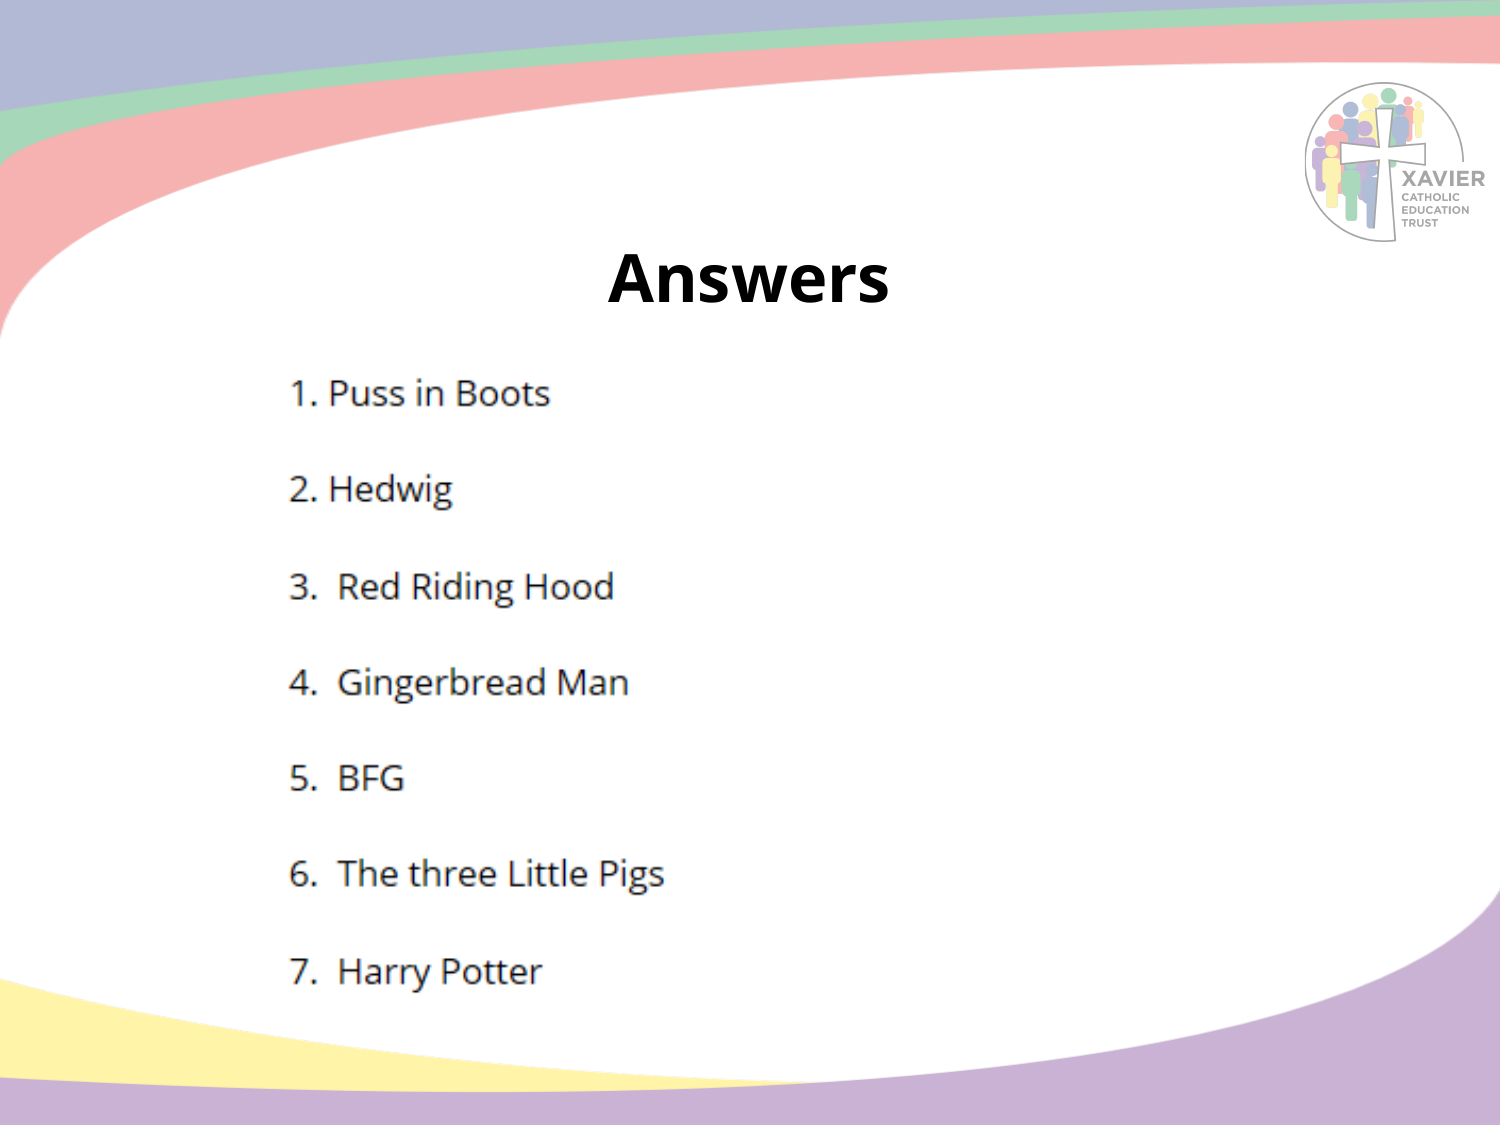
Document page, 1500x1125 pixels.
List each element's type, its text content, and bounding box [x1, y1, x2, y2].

title Answers [112, 184, 1388, 325]
picture [262, 347, 715, 1008]
